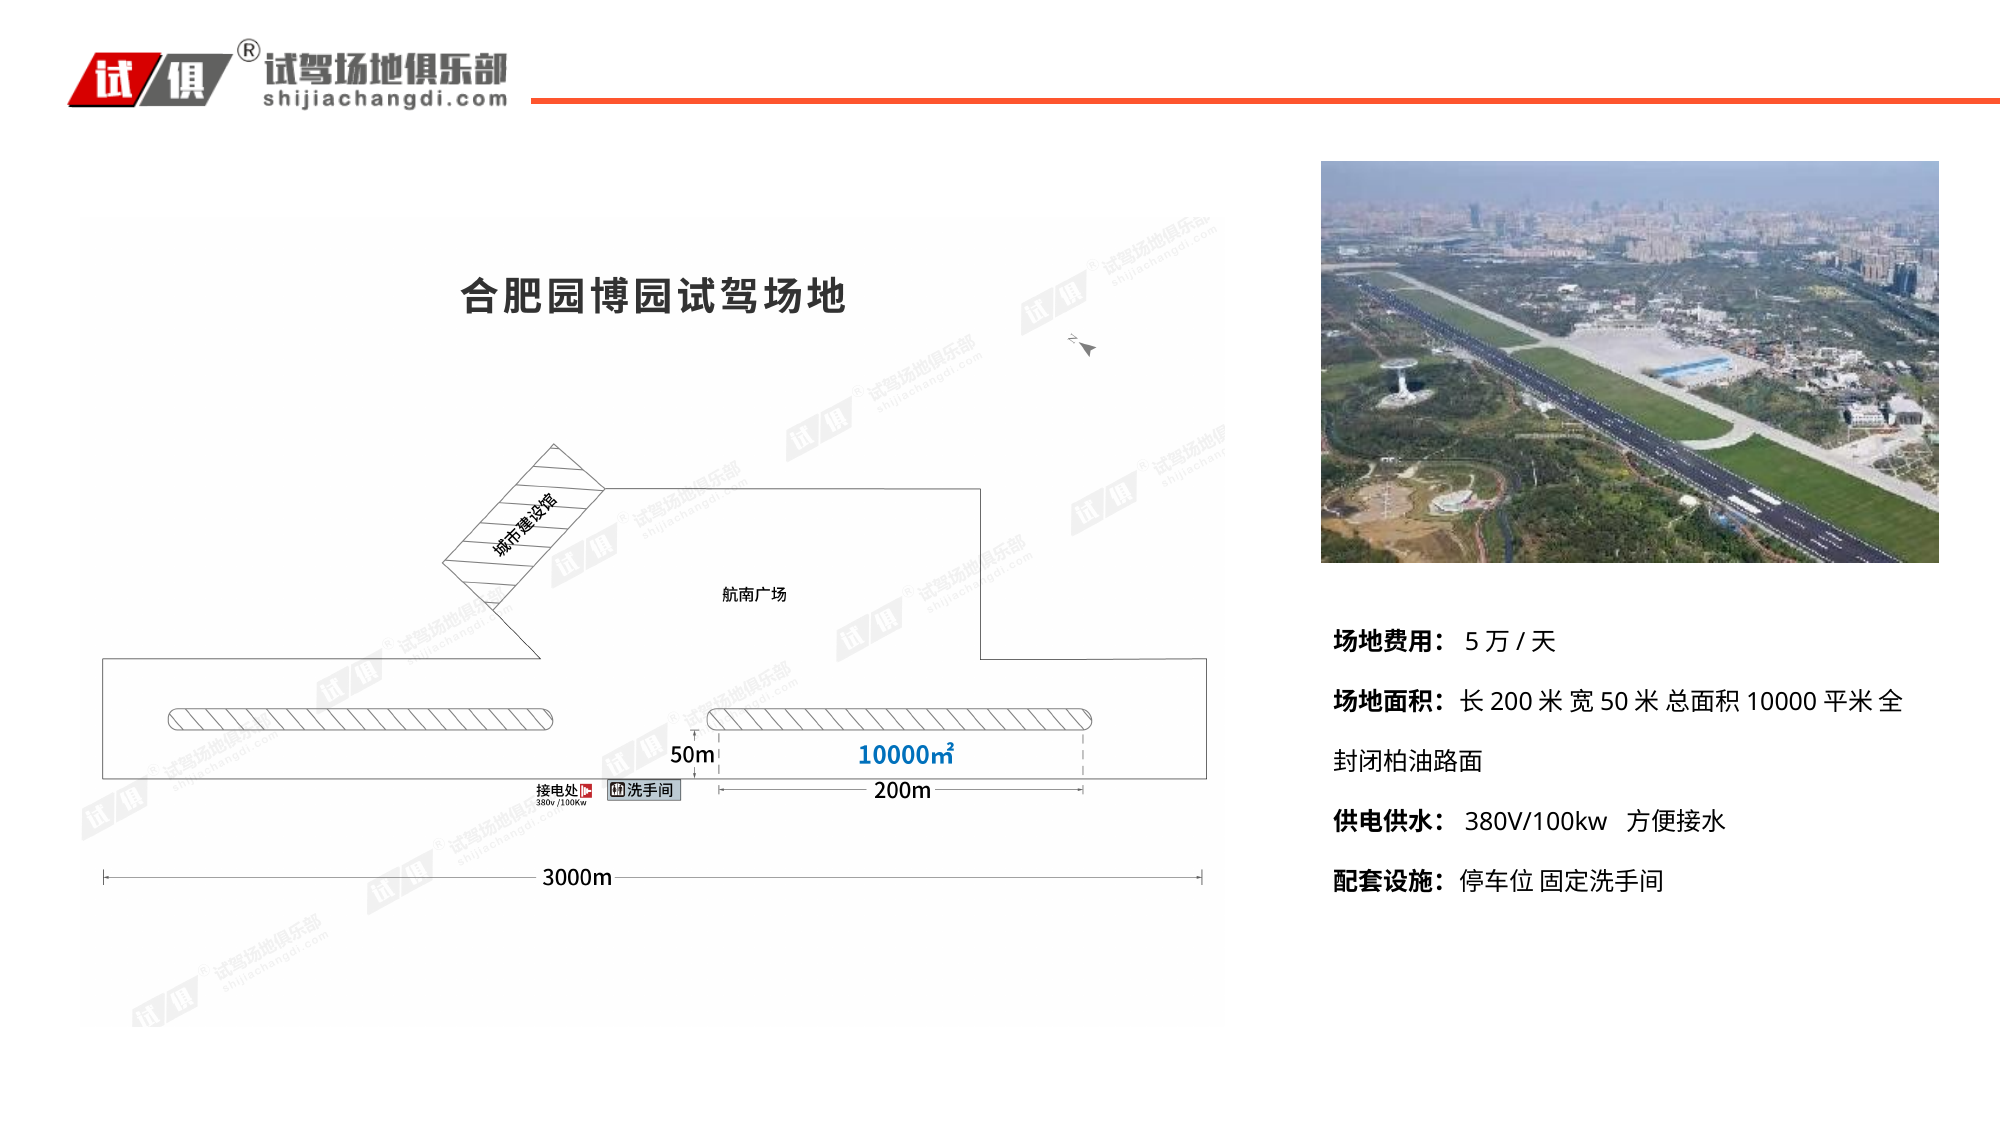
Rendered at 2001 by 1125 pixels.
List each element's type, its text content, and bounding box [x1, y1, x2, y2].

text_box 场地费用：5万/天 场地面积：长200米 宽50米 总面积10000平米 全封闭柏油路面 供电供水：380V/100kw 方便接水 配套设施：停车位 固定洗手间 [1319, 588, 1939, 903]
picture [79, 217, 1225, 1027]
picture [53, 35, 531, 123]
picture [1321, 161, 1939, 563]
